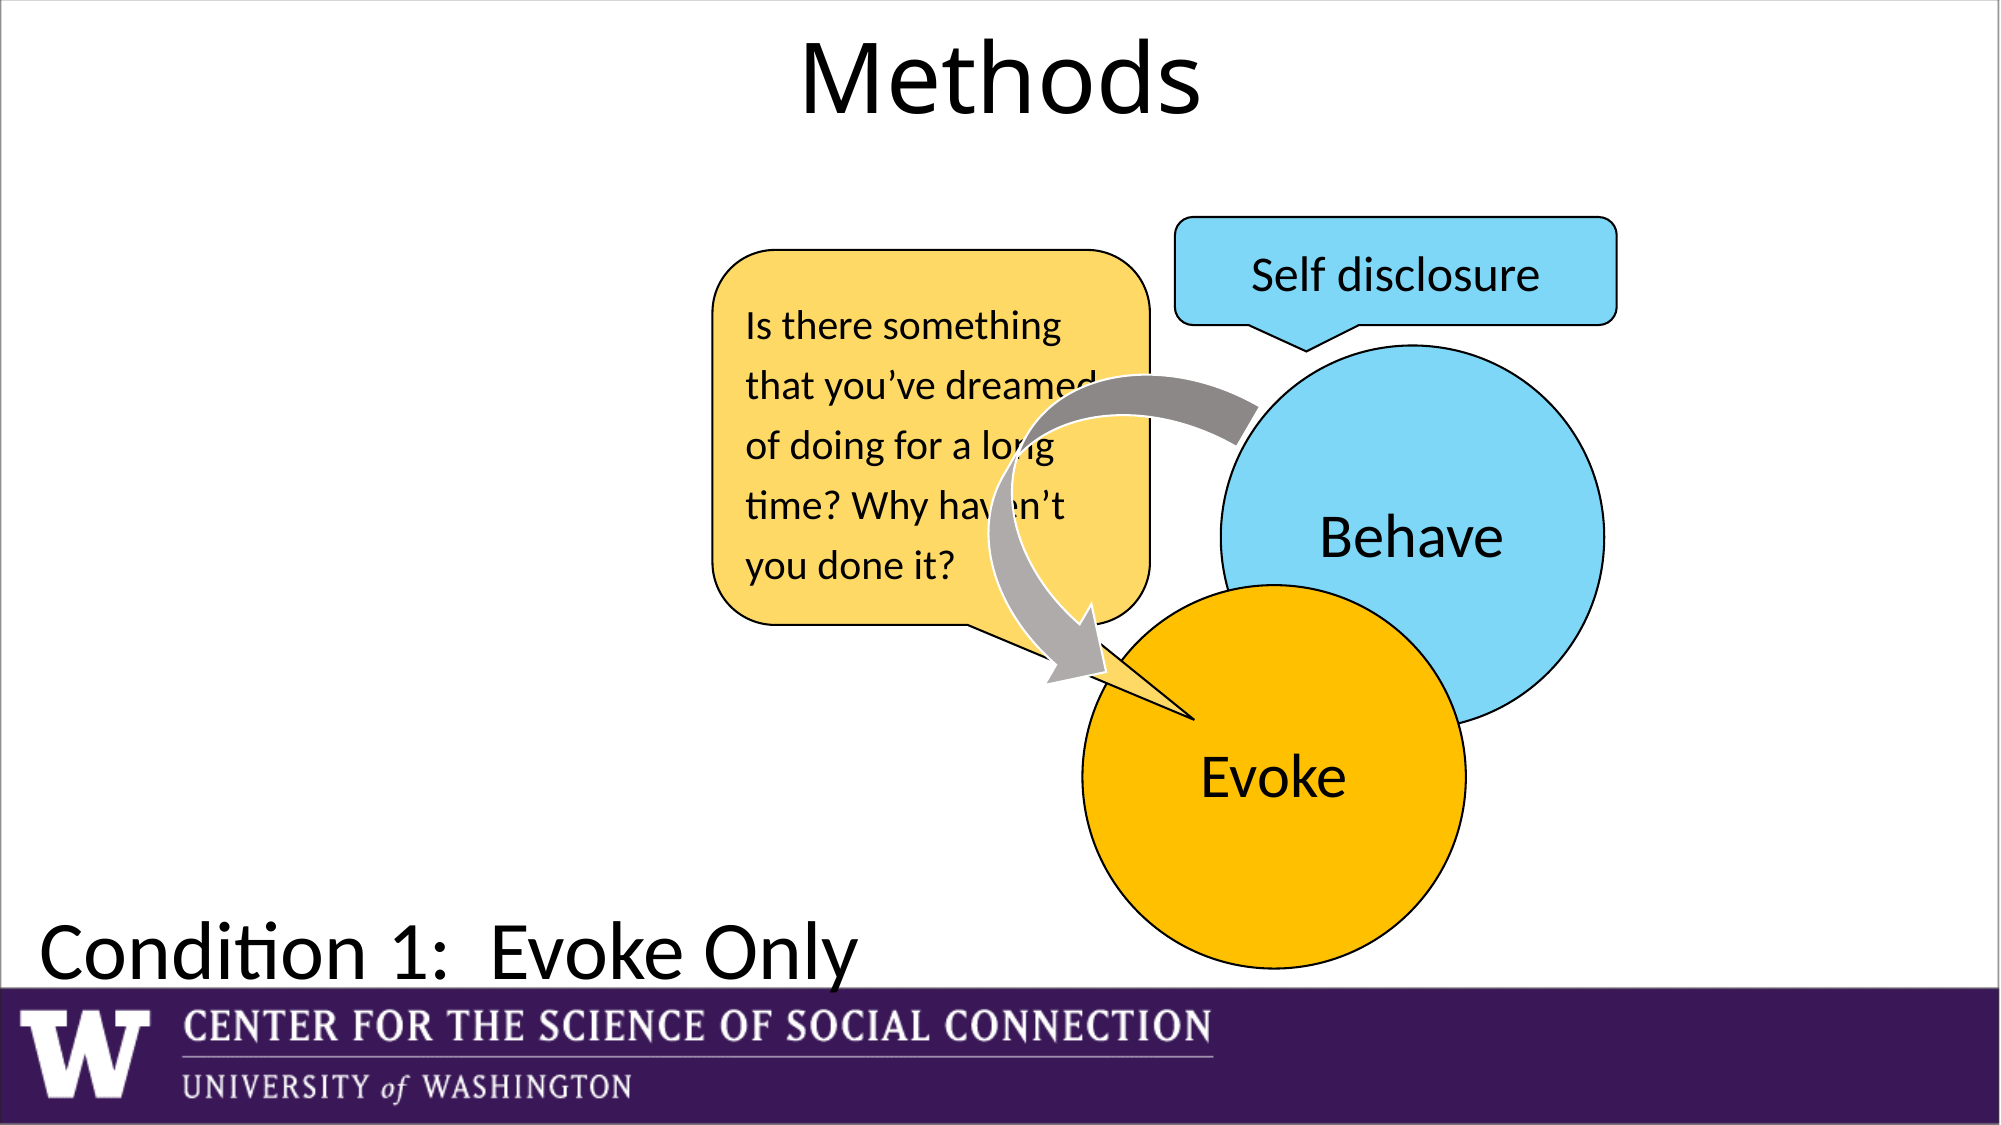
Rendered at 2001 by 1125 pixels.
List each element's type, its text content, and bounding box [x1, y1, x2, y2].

text_box Methods [780, 0, 1221, 191]
text_box [987, 373, 1262, 687]
picture [0, 0, 2001, 1125]
text_box Is there something that you’ve dreamed of doing for a long time? Why haven’t you done it? [711, 248, 1151, 661]
text_box Behave [1219, 344, 1606, 725]
text_box Is there something that you’ve dreamed of doing for a long time? Why haven’t you done it? [1089, 643, 1195, 721]
text_box Condition 1: Evoke Only [24, 889, 1013, 1004]
text_box Self disclosure [1173, 215, 1618, 353]
text_box Evoke [1081, 584, 1467, 970]
